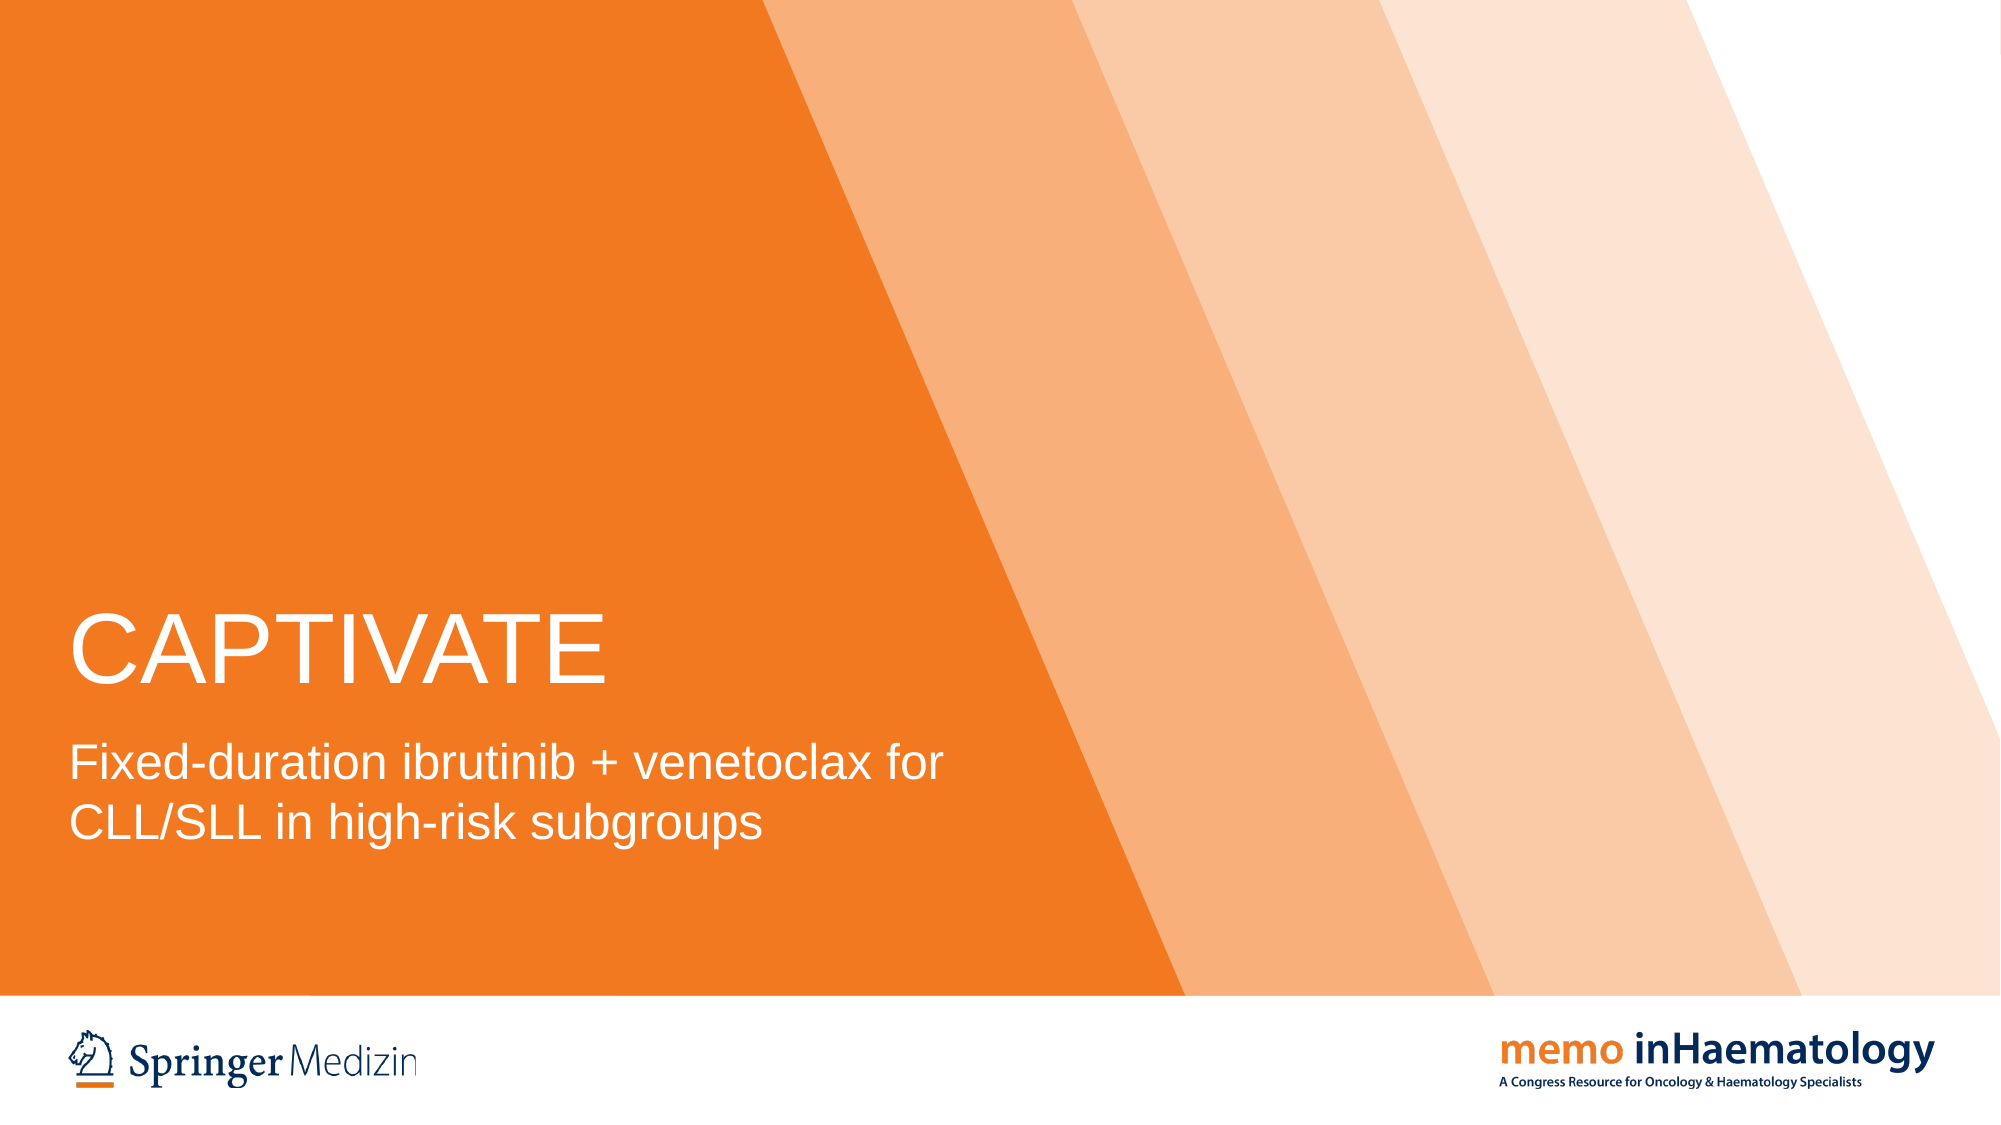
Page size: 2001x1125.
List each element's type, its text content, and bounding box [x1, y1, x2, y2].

title CAPTIVATE [68, 54, 998, 706]
list Fixed-duration ibrutinib + venetoclax for CLL/SLL in high-risk subgroups [68, 729, 1113, 976]
picture [1499, 1031, 1935, 1089]
